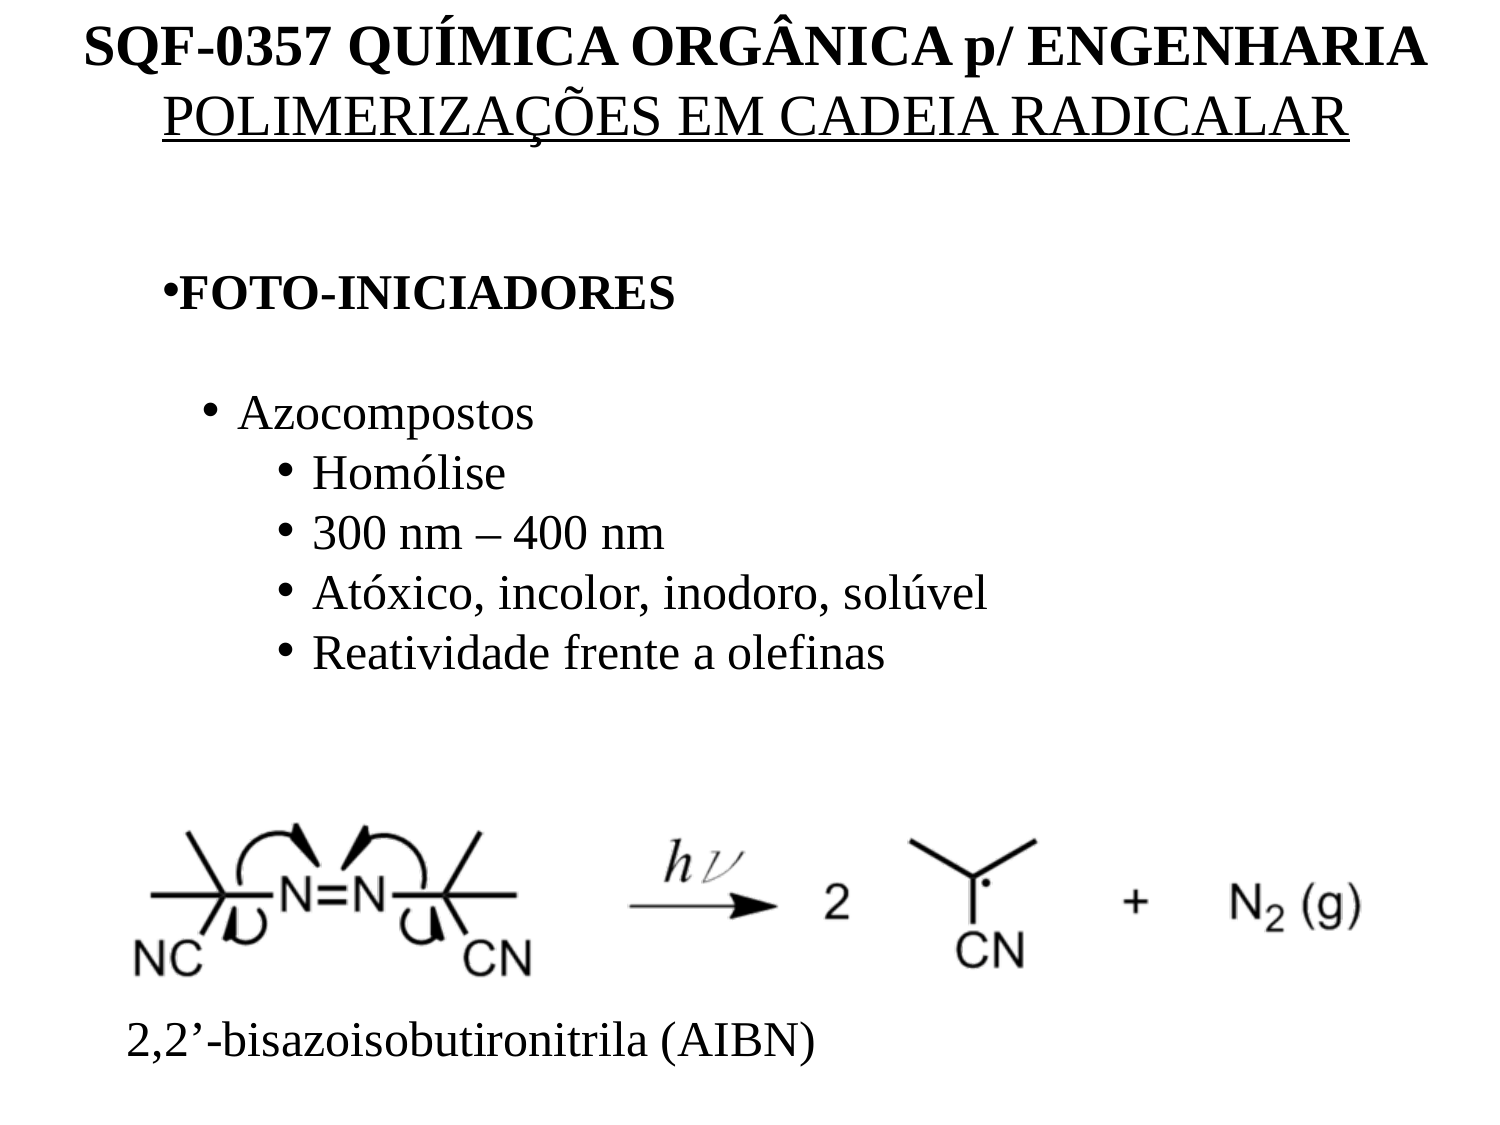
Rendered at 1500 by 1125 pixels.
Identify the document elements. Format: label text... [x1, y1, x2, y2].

picture [123, 810, 1375, 989]
text_box SQF-0357 QUÍMICA ORGÂNICA p/ ENGENHARIA POLIMERIZAÇÕES EM CADEIA RADICALAR [53, 0, 1459, 155]
text_box FOTO-INICIADORES Azocompostos Homólise 300 nm – 400 nm Atóxico, incolor, inodoro, solúvel Reatividade frente a olefinas [147, 251, 1235, 687]
text_box 2,2’-bisazoisobutironitrila (AIBN) [112, 999, 963, 1075]
